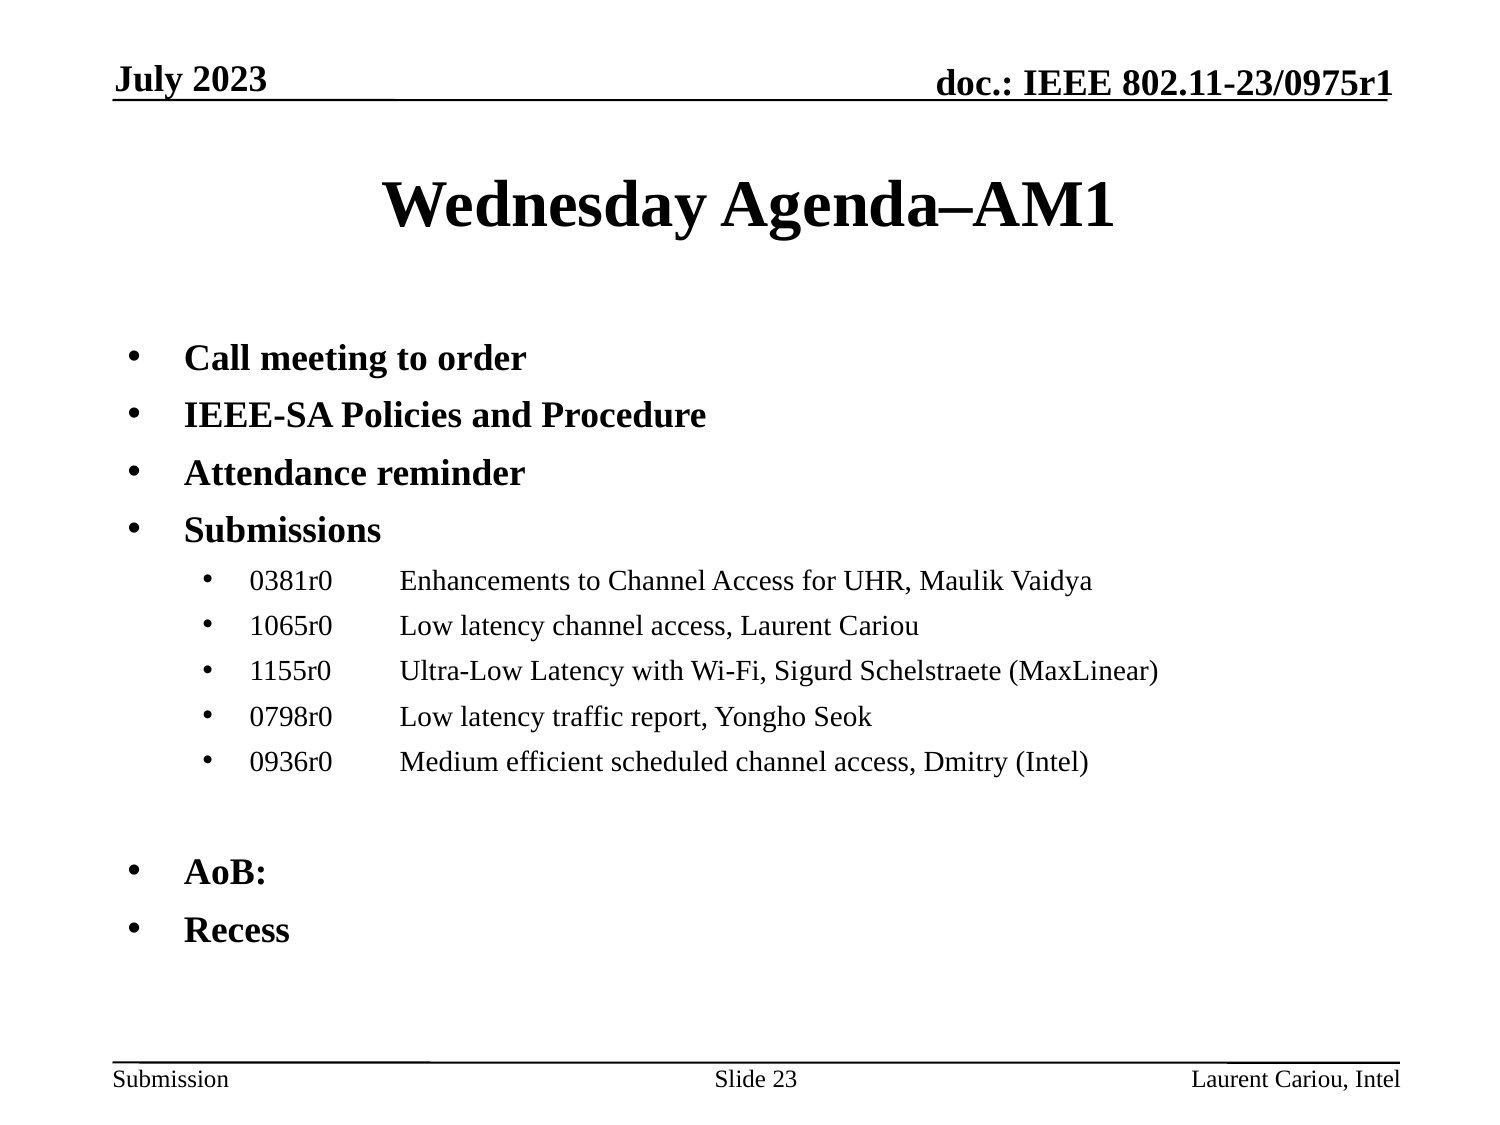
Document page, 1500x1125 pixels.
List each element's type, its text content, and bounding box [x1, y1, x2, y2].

slide_number Slide 23 [712, 1061, 800, 1123]
footer Laurent Cariou, Intel [878, 1061, 1402, 1093]
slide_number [114, 54, 423, 100]
list Call meeting to order IEEE-SA Policies and Procedure Attendance reminder Submissions 0381r0 Enhancements to Channel Access for UHR, Maulik Vaidya 1065r0 Low latency channel access, Laurent Cariou 1155r0 Ultra-Low Latency with Wi-Fi, Sigurd Schelstraete (MaxLinear) 0798r0 Low latency traffic report, Yongho Seok 0936r0 Medium efficient scheduled channel access, Dmitry (Intel) AoB: Recess [112, 325, 1388, 1001]
title Wednesday Agenda–AM1 [112, 112, 1388, 288]
